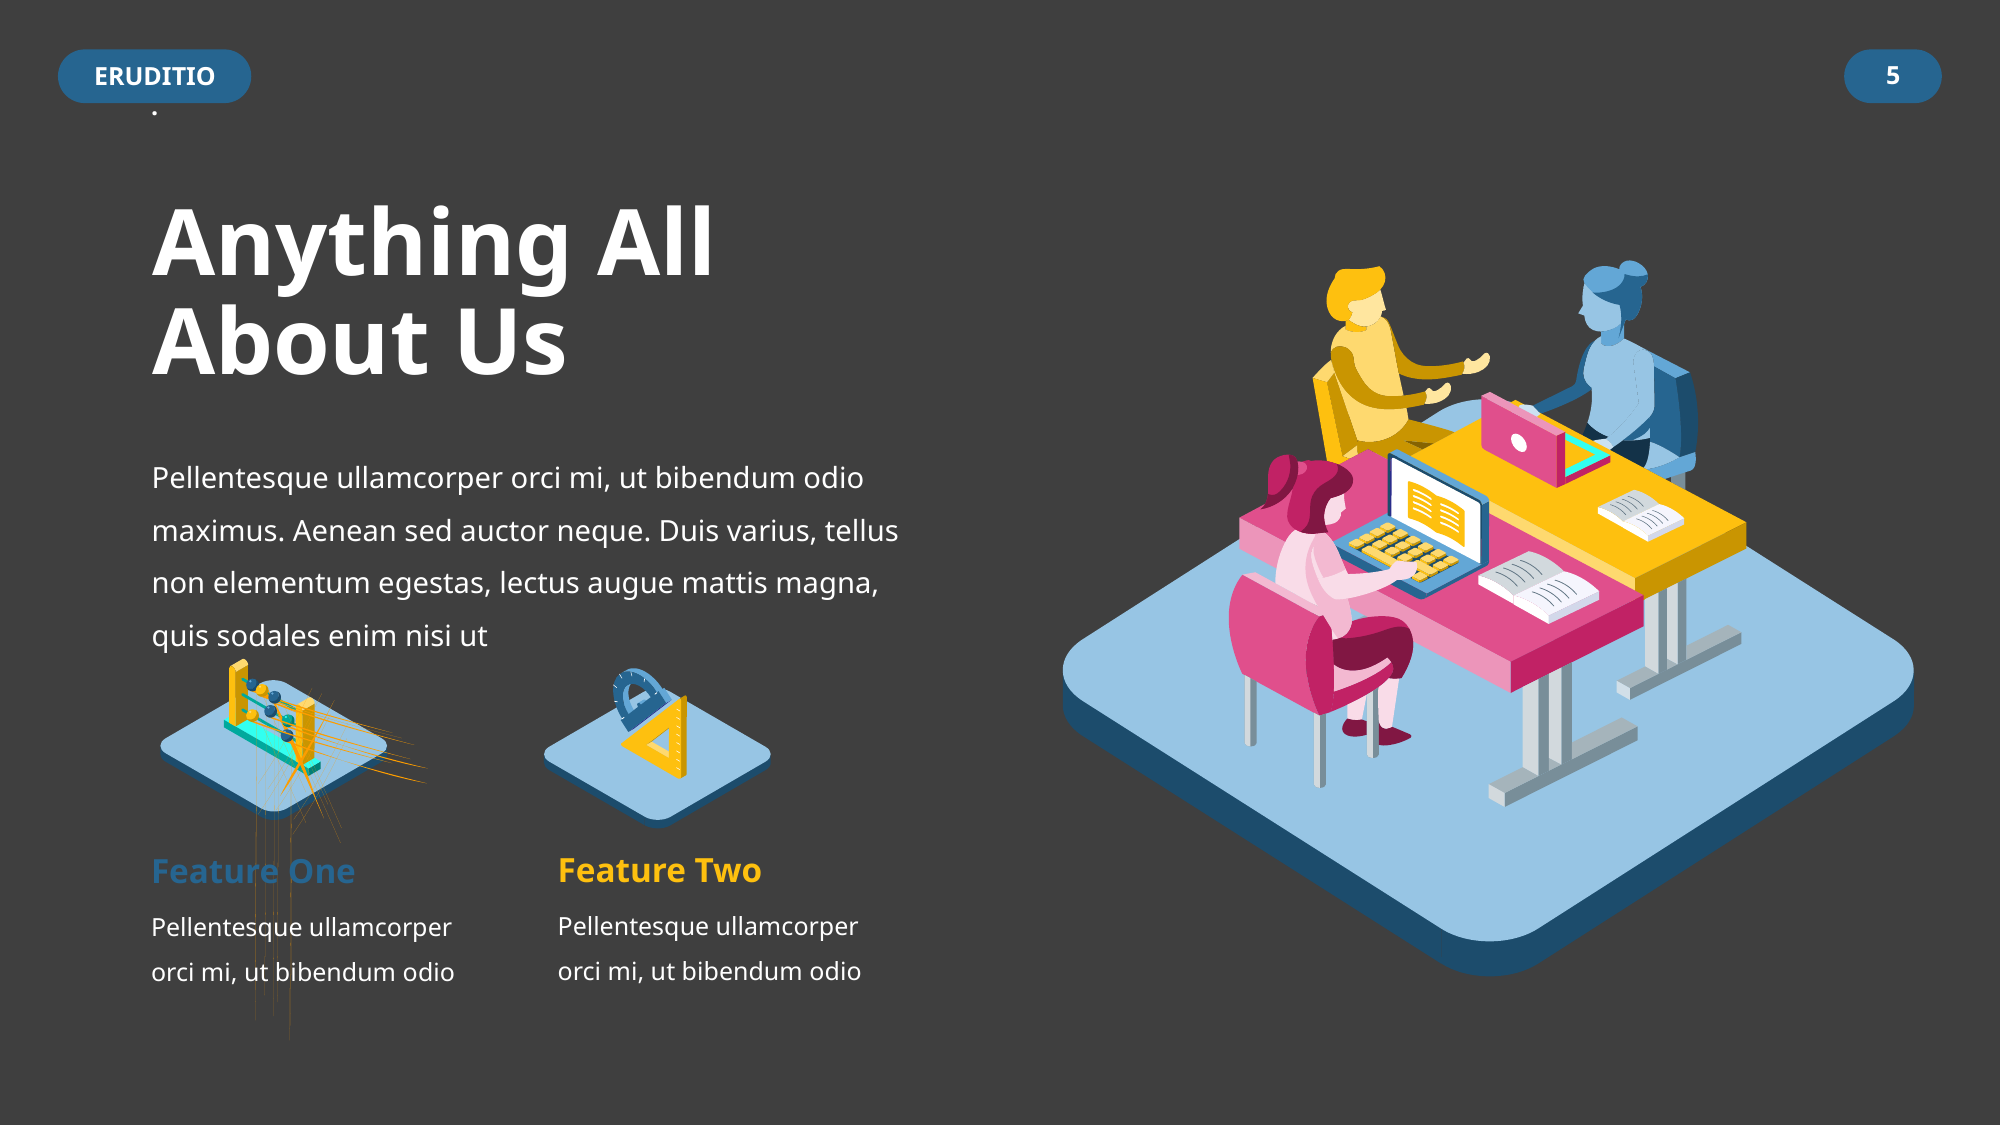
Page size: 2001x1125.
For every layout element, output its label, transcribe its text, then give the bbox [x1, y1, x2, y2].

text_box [613, 668, 687, 779]
text_box Feature One [136, 842, 458, 889]
text_box Pellentesque ullamcorper orci mi, ut bibendum odio maximus. Aenean sed auctor neque. Duis varius, tellus non elementum egestas, lectus augue mattis magna, quis sodales enim nisi ut [136, 434, 958, 660]
slide_number 5 [1855, 46, 1931, 107]
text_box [543, 688, 771, 828]
text_box Pellentesque ullamcorper orci mi, ut bibendum odio [542, 888, 880, 993]
text_box Pellentesque ullamcorper orci mi, ut bibendum odio [136, 889, 473, 994]
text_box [1228, 260, 1747, 807]
title Anything All About Us [137, 137, 1263, 454]
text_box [1062, 399, 1913, 973]
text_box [160, 680, 387, 820]
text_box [223, 658, 321, 776]
text_box Feature Two [543, 841, 865, 888]
